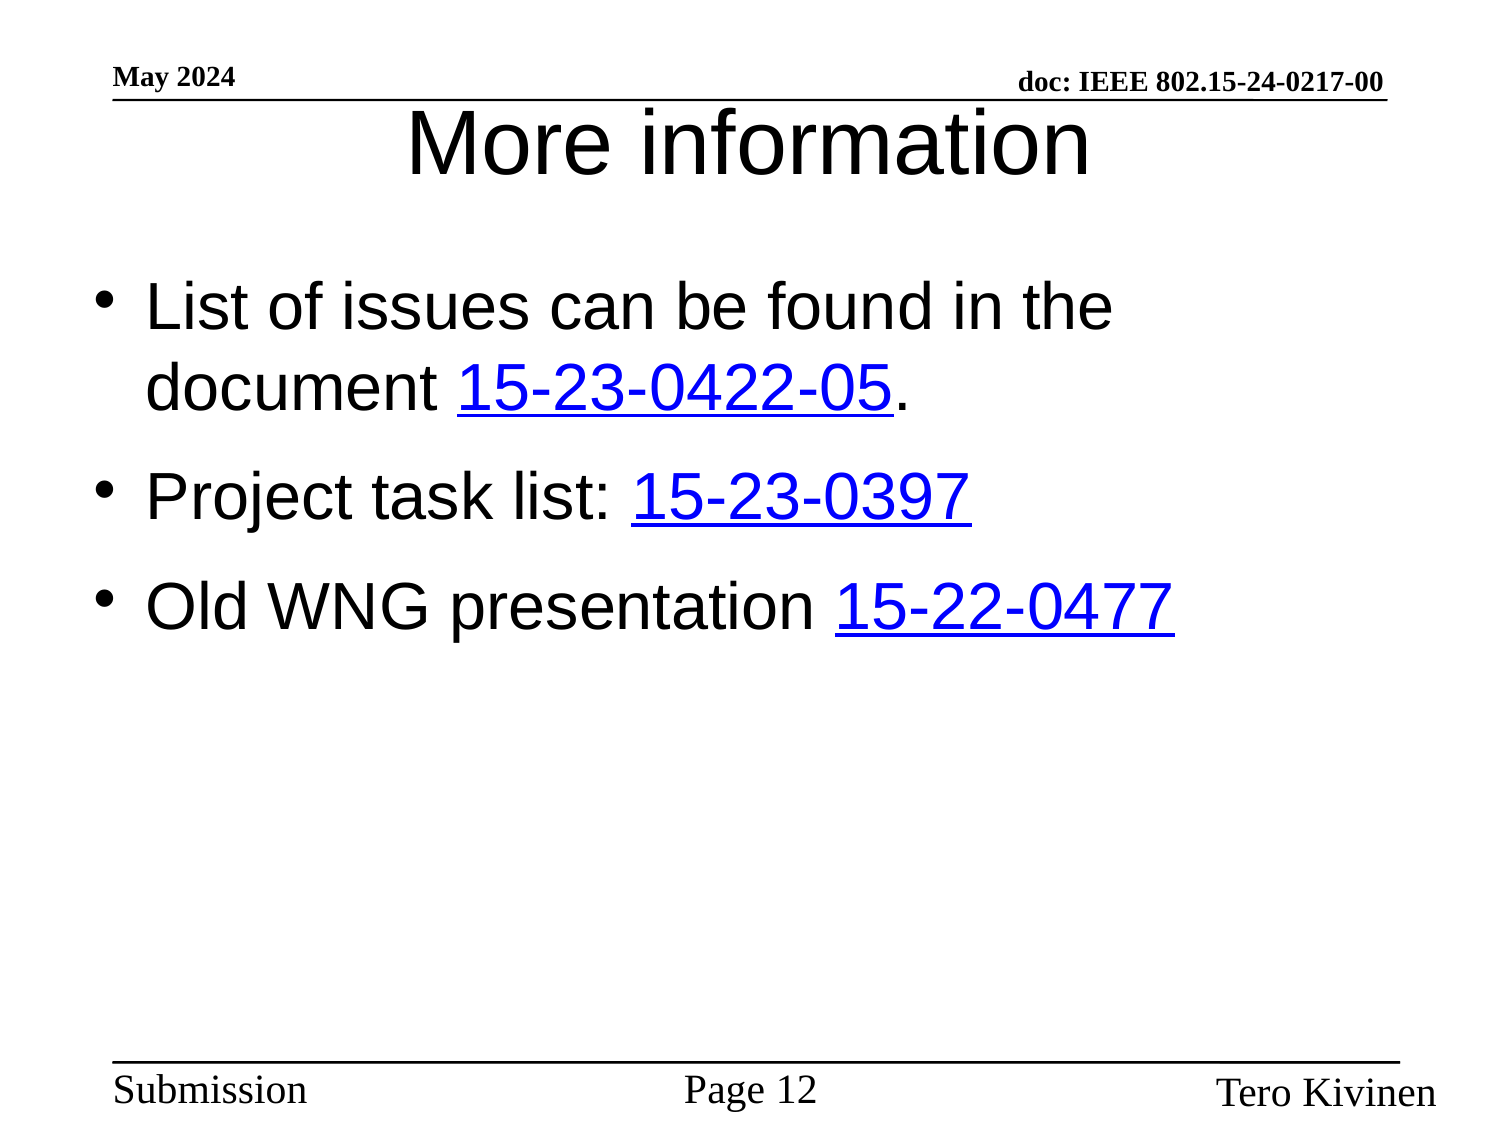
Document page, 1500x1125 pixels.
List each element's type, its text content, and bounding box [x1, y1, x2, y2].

text_box More information [74, 44, 1424, 232]
text_box List of issues can be found in the document 15-23-0422-05. Project task list: 15-23-0397 Old WNG presentation 15-22-0477 [75, 263, 1424, 915]
